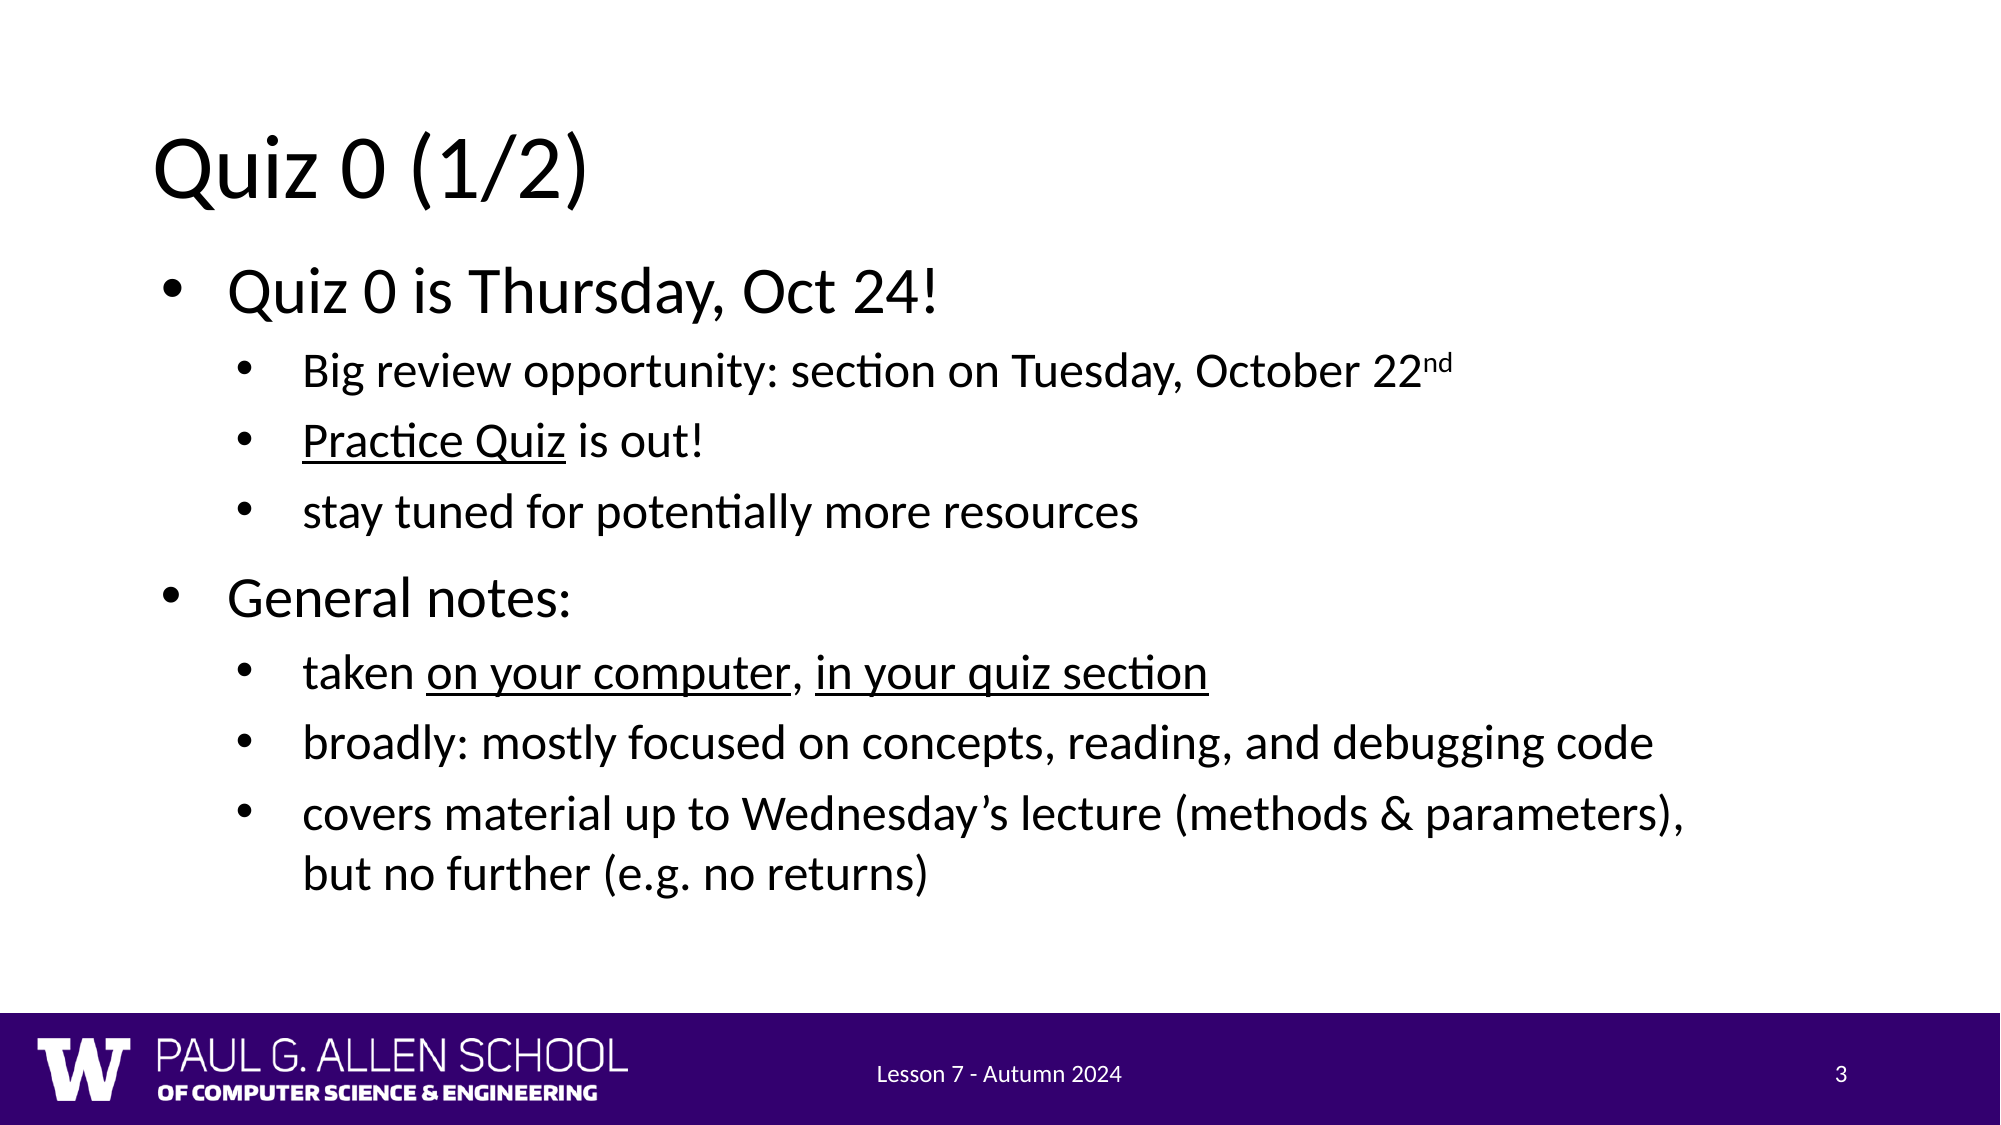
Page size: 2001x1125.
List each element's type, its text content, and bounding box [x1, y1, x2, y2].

footer Lesson 7 - Autumn 2024 [662, 1042, 1338, 1103]
list Quiz 0 is Thursday, Oct 24! Big review opportunity: section on Tuesday, October 22nd Practice Quiz is out! stay tuned for potentially more resources General notes: taken on your computer, in your quiz section broadly: mostly focused on concepts, reading, and debugging code covers material up to Wednesday’s lecture (methods & parameters), but no further (e.g. no returns) [137, 239, 1887, 1003]
title Quiz 0 (1/2) [137, 59, 1863, 239]
picture [0, 1013, 2000, 1125]
slide_number 3 [1412, 1042, 1863, 1103]
